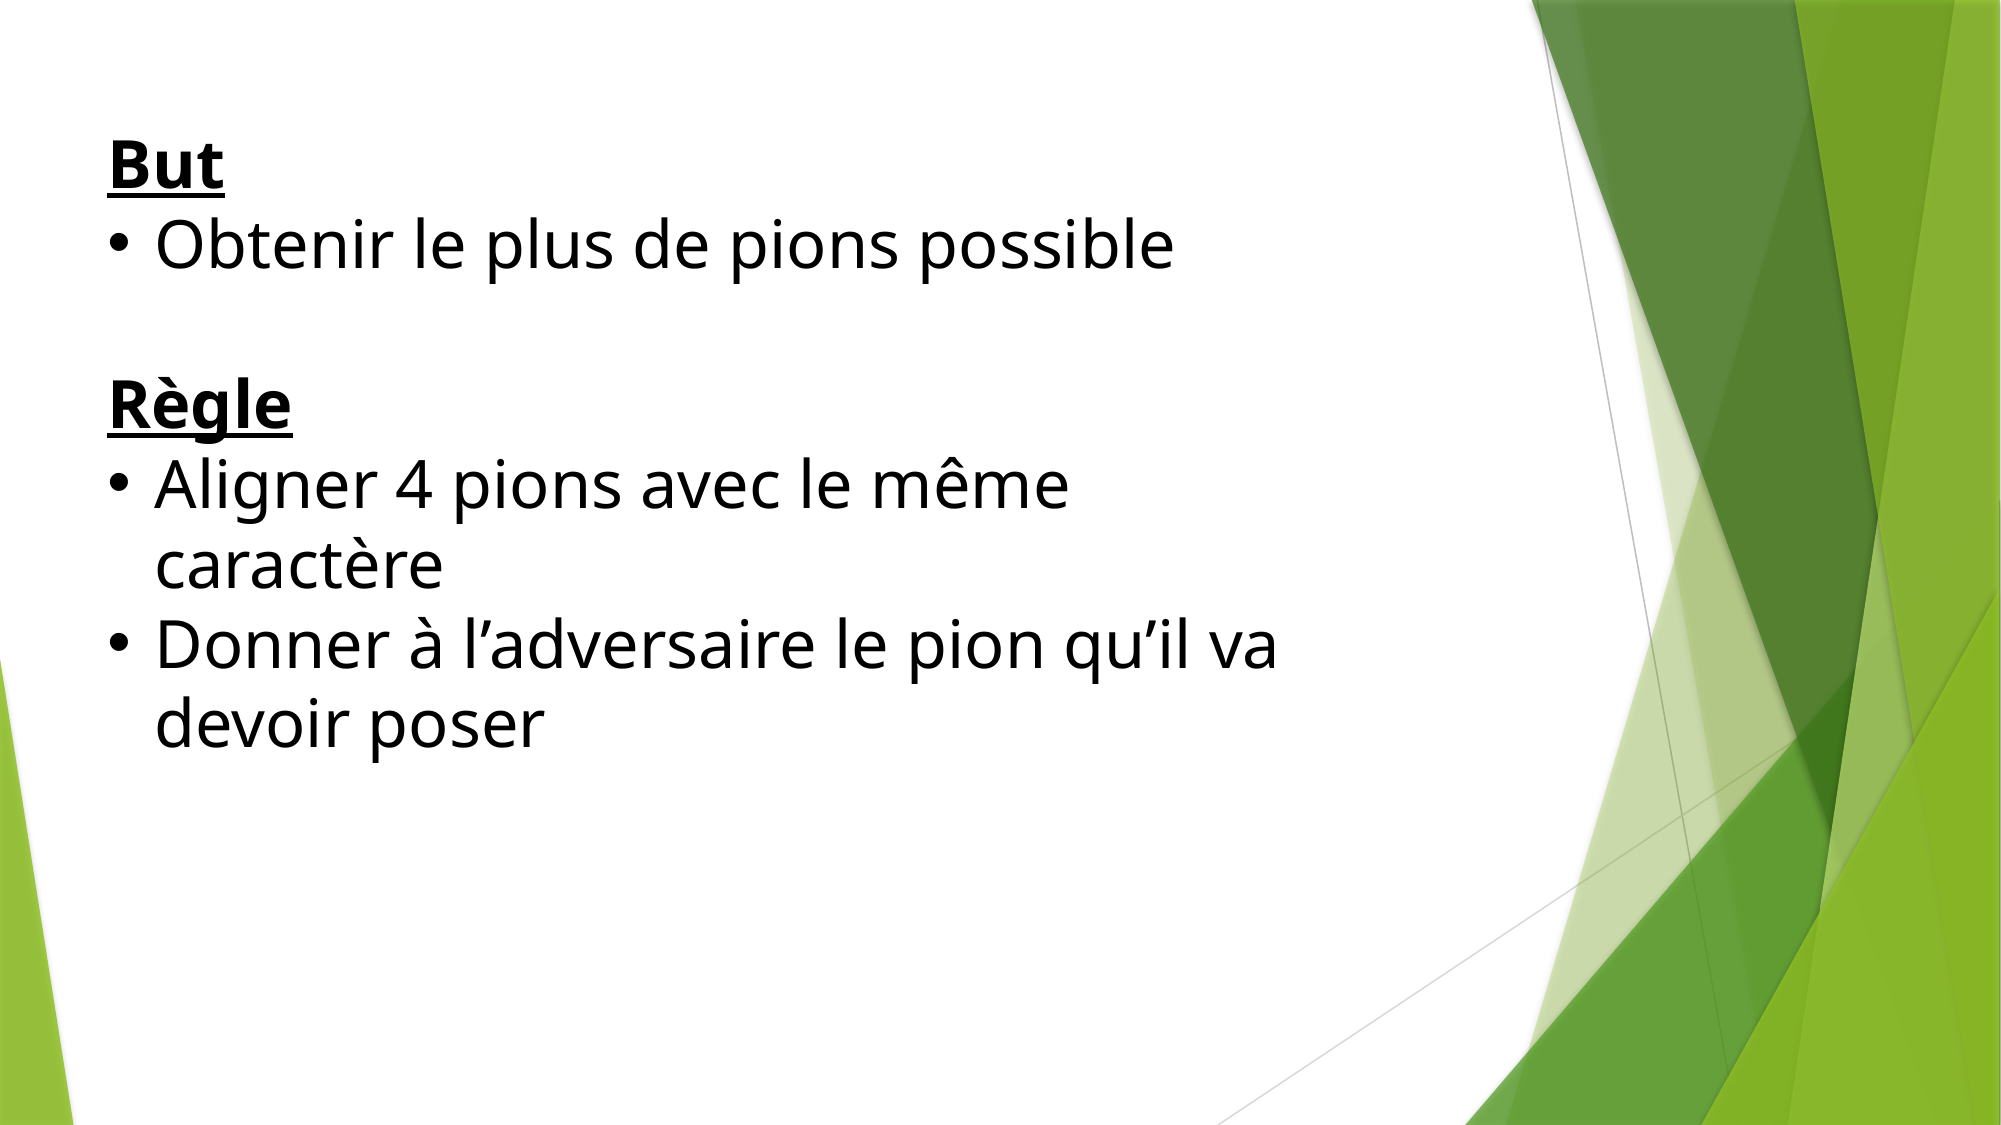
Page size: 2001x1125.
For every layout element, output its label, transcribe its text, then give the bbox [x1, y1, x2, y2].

text_box But Obtenir le plus de pions possible Règle Aligner 4 pions avec le même caractère Donner à l’adversaire le pion qu’il va devoir poser [92, 114, 1386, 769]
